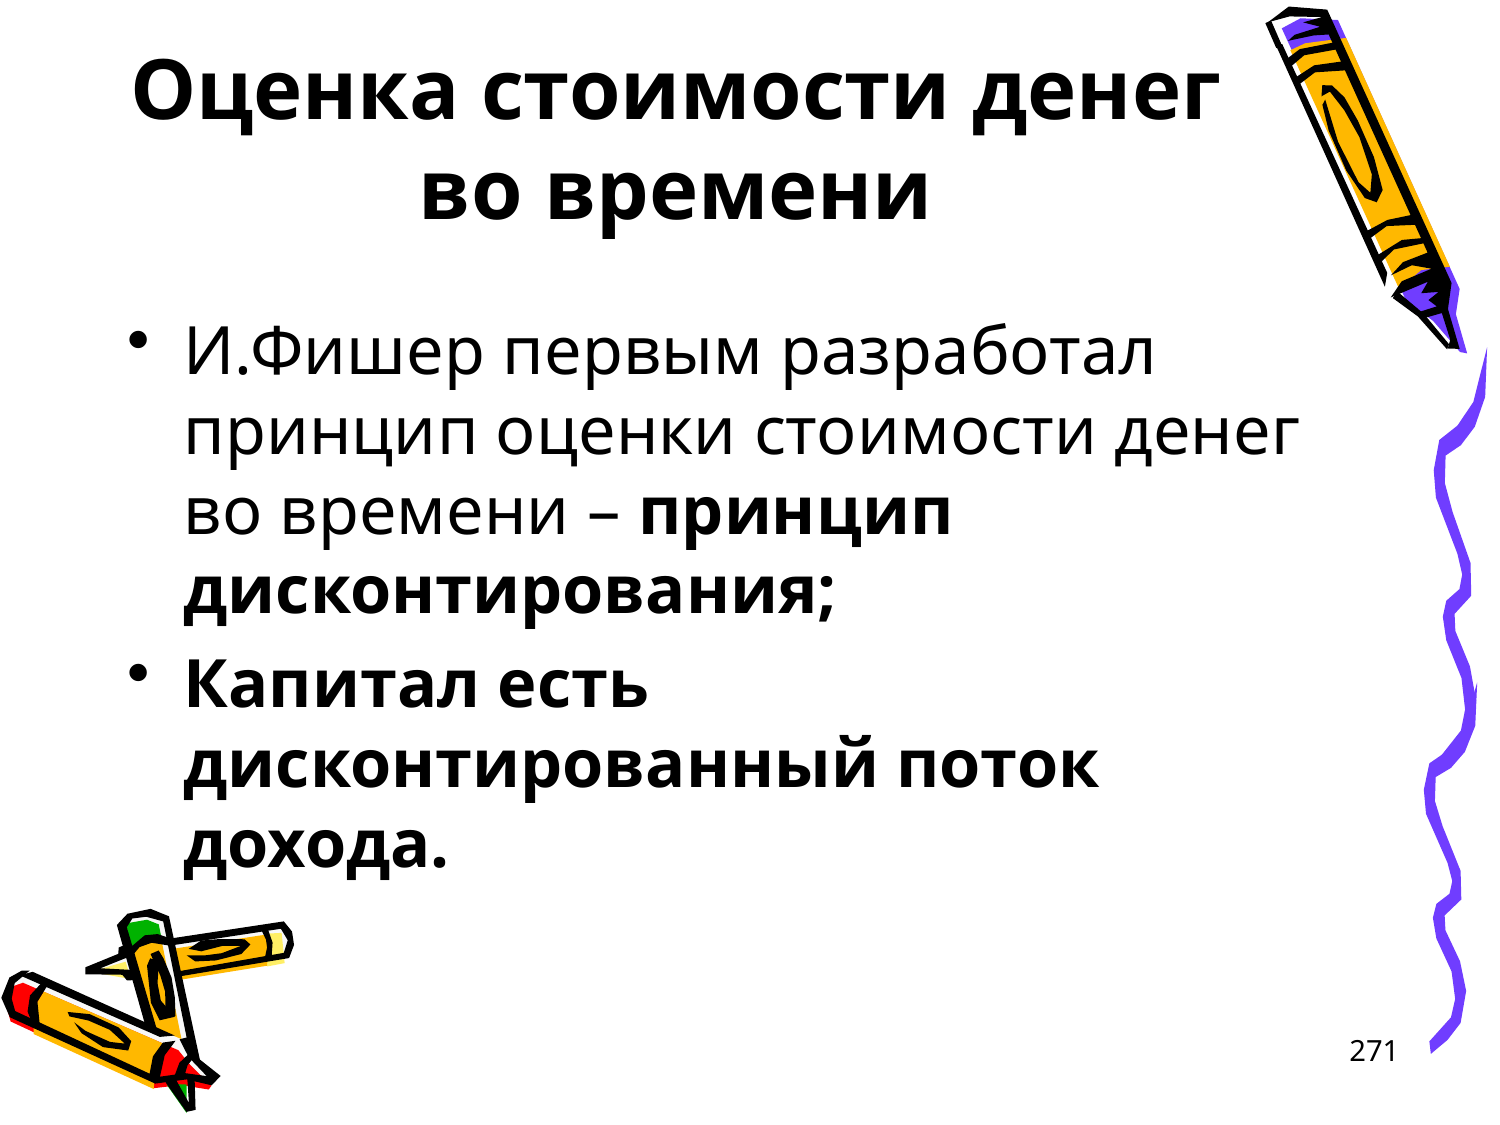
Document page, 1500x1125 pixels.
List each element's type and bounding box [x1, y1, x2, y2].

title [112, 24, 1240, 244]
list [112, 299, 1375, 965]
slide_number [1101, 1024, 1415, 1101]
